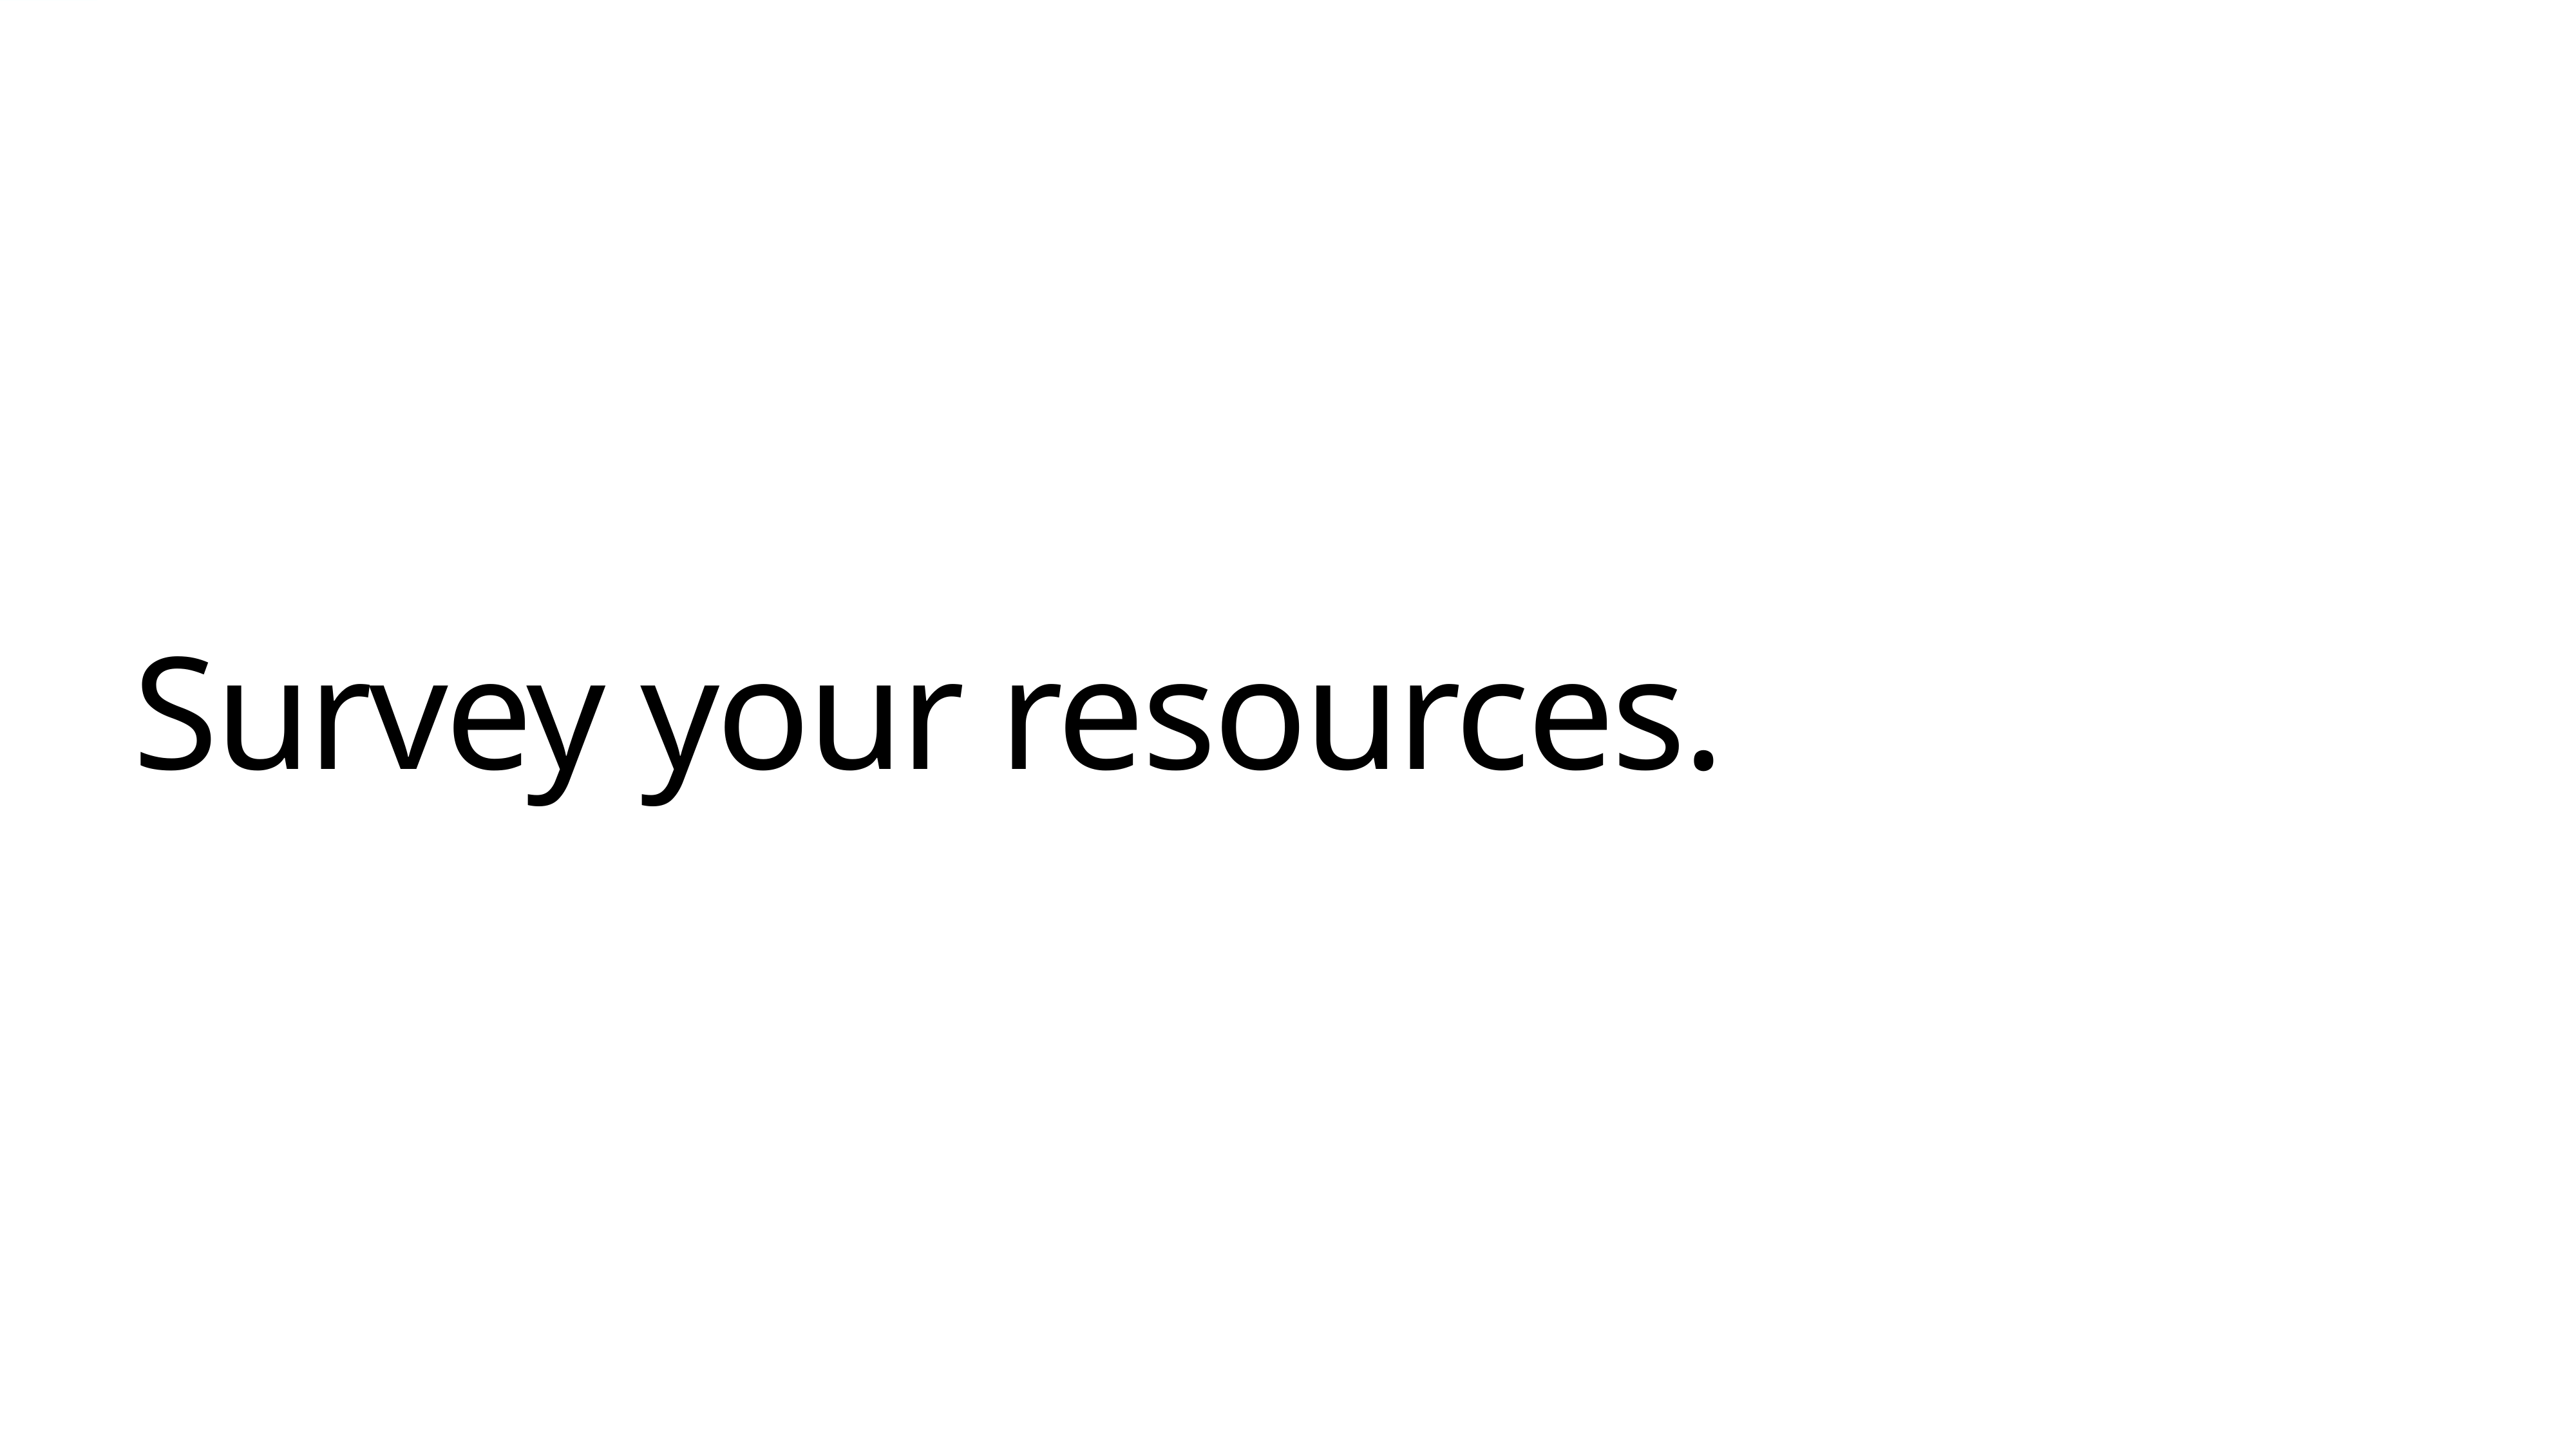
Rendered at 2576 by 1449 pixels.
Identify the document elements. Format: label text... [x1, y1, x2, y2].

title Survey your resources. [127, 478, 2449, 971]
